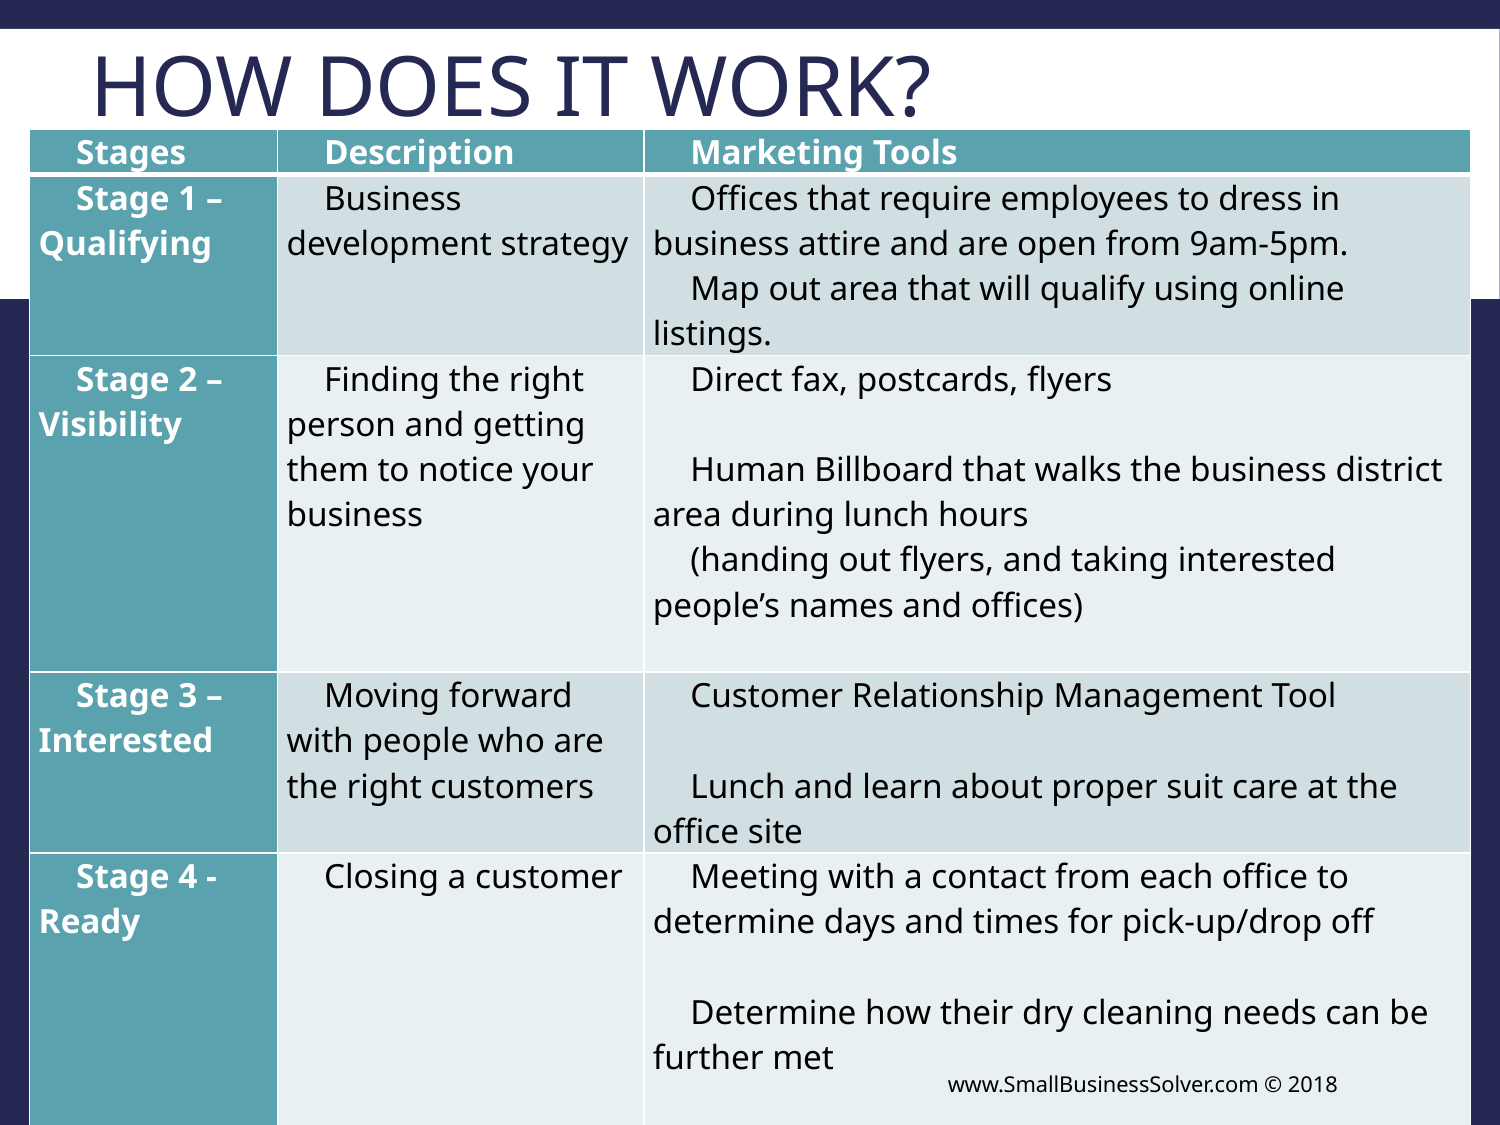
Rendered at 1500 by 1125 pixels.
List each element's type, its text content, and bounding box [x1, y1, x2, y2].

table_cell Stage 2 – Visibility [30, 356, 277, 671]
table_cell Customer Relationship Management Tool Lunch and learn about proper suit care at the office site [645, 673, 1470, 852]
table_cell Stage 1 – Qualifying [30, 177, 277, 355]
table_cell Stage 4 - Ready [30, 854, 277, 1125]
table_header Stages [30, 130, 277, 172]
table_cell Business development strategy [278, 177, 643, 355]
table_cell Stage 3 – Interested [30, 673, 277, 852]
title How Does It Work? [75, 0, 1425, 128]
table_cell Moving forward with people who are the right customers [278, 673, 643, 852]
table_cell Closing a customer [278, 854, 643, 1125]
footer www.SmallBusinessSolver.com © 2018 [687, 1053, 1354, 1114]
table_cell Direct fax, postcards, flyers Human Billboard that walks the business district area during lunch hours (handing out flyers, and taking interested people’s names and offices) [645, 356, 1470, 671]
table_cell Offices that require employees to dress in business attire and are open from 9am-5pm. Map out area that will qualify using online listings. [645, 177, 1470, 355]
table_header Marketing Tools [645, 130, 1470, 172]
table_header Description [278, 130, 643, 172]
table_cell Finding the right person and getting them to notice your business [278, 356, 643, 671]
table_cell Meeting with a contact from each office to determine days and times for pick-up/drop off Determine how their dry cleaning needs can be further met Sales Promotions offering specials on suits or business attire [645, 854, 1470, 1125]
